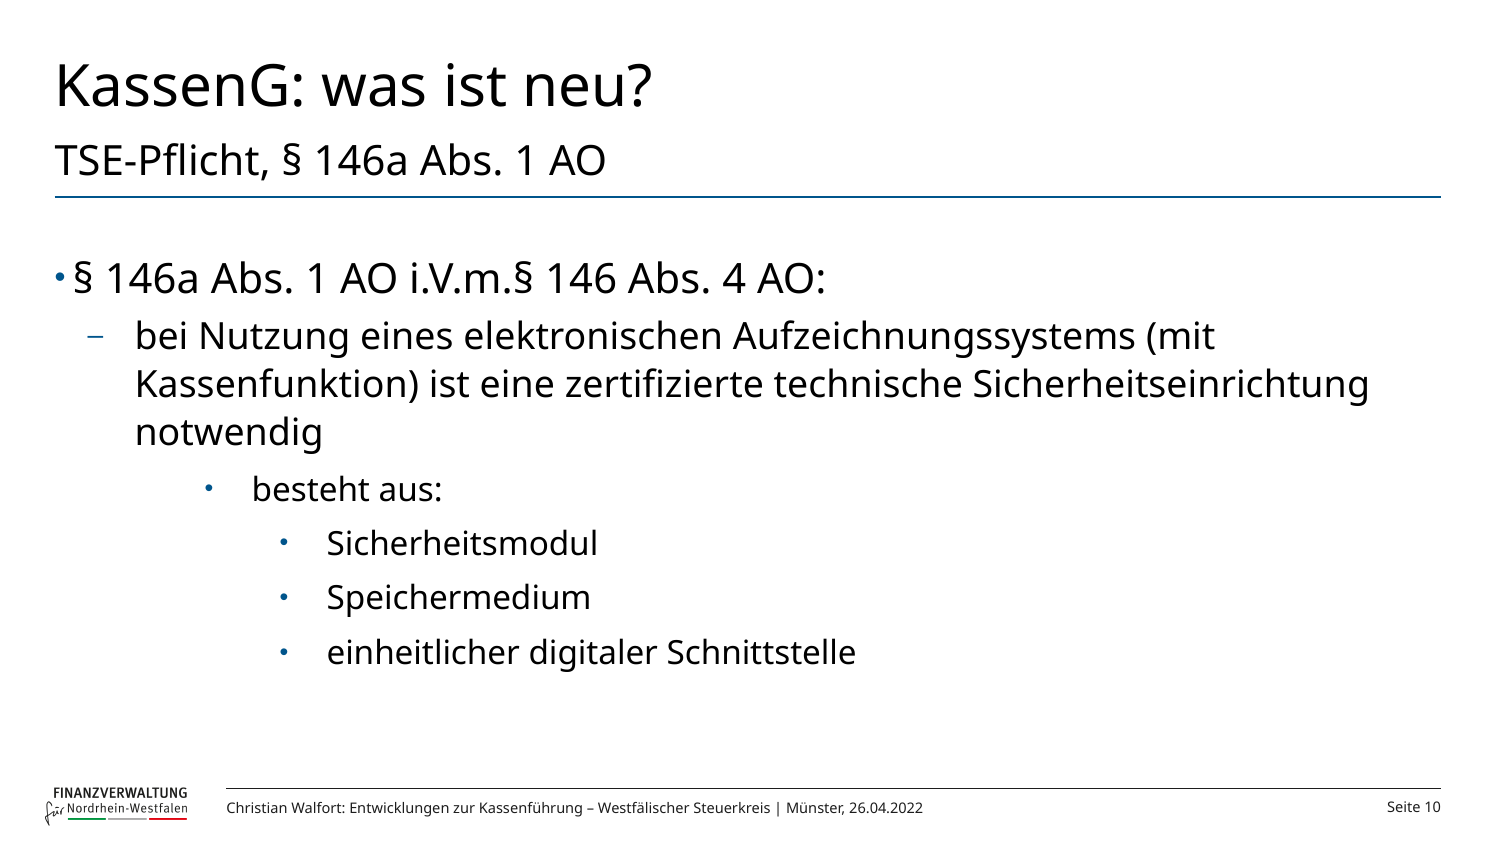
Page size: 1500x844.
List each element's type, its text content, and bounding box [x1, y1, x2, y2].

title KassenG: was ist neu? TSE-Pflicht, § 146a Abs. 1 AO [54, 47, 1442, 188]
list § 146a Abs. 1 AO i.V.m.§ 146 Abs. 4 AO: bei Nutzung eines elektronischen Aufzeichnungssystems (mit Kassenfunktion) ist eine zertifizierte technische Sicherheitseinrichtung notwendig besteht aus: Sicherheitsmodul Speichermedium einheitlicher digitaler Schnittstelle [54, 253, 1442, 740]
picture [43, 786, 189, 827]
